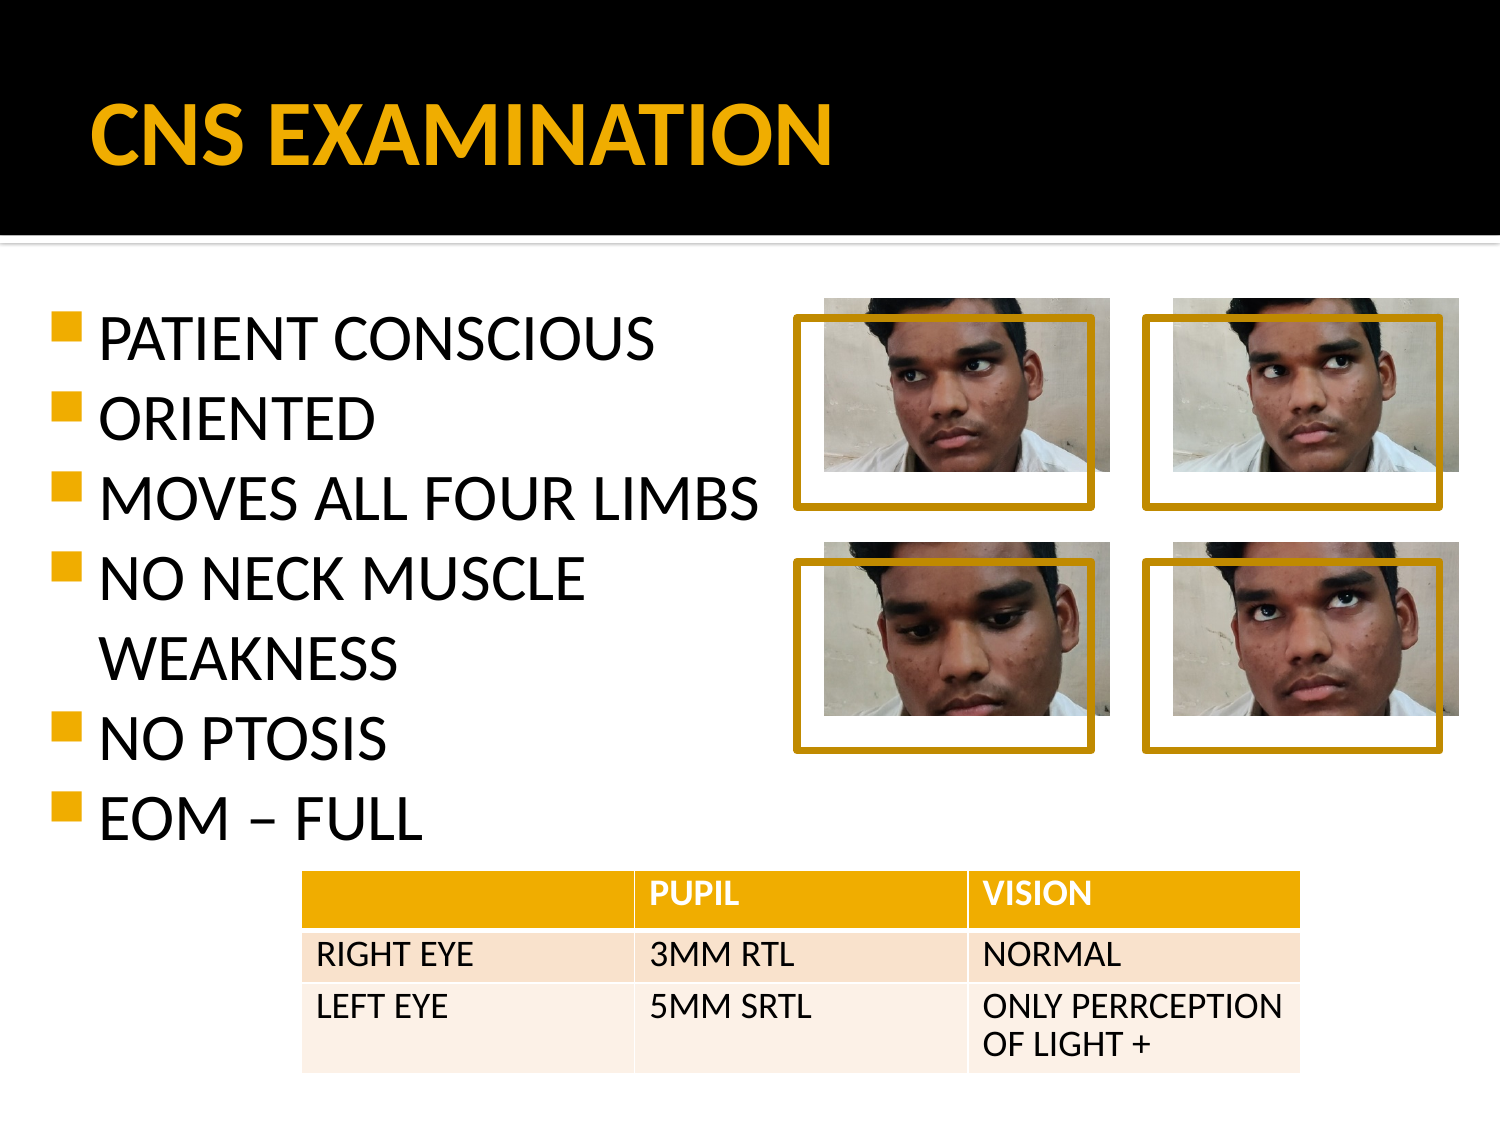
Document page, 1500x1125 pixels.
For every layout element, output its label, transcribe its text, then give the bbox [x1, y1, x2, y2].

table_header VISION [969, 871, 1300, 928]
table_cell LEFT EYE [302, 984, 634, 1073]
table_header PUPIL [635, 871, 967, 928]
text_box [797, 267, 1463, 778]
table_cell RIGHT EYE [302, 933, 634, 982]
table_cell NORMAL [969, 933, 1300, 982]
table_header [302, 871, 634, 928]
table_cell ONLY PERRCEPTION OF LIGHT + [969, 984, 1300, 1073]
table_cell 5MM SRTL [635, 984, 967, 1073]
list PATIENT CONSCIOUS ORIENTED MOVES ALL FOUR LIMBS NO NECK MUSCLE WEAKNESS NO PTOSIS EOM – FULL [17, 278, 798, 1038]
table_cell 3MM RTL [635, 933, 967, 982]
title CNS EXAMINATION [75, 25, 1425, 231]
